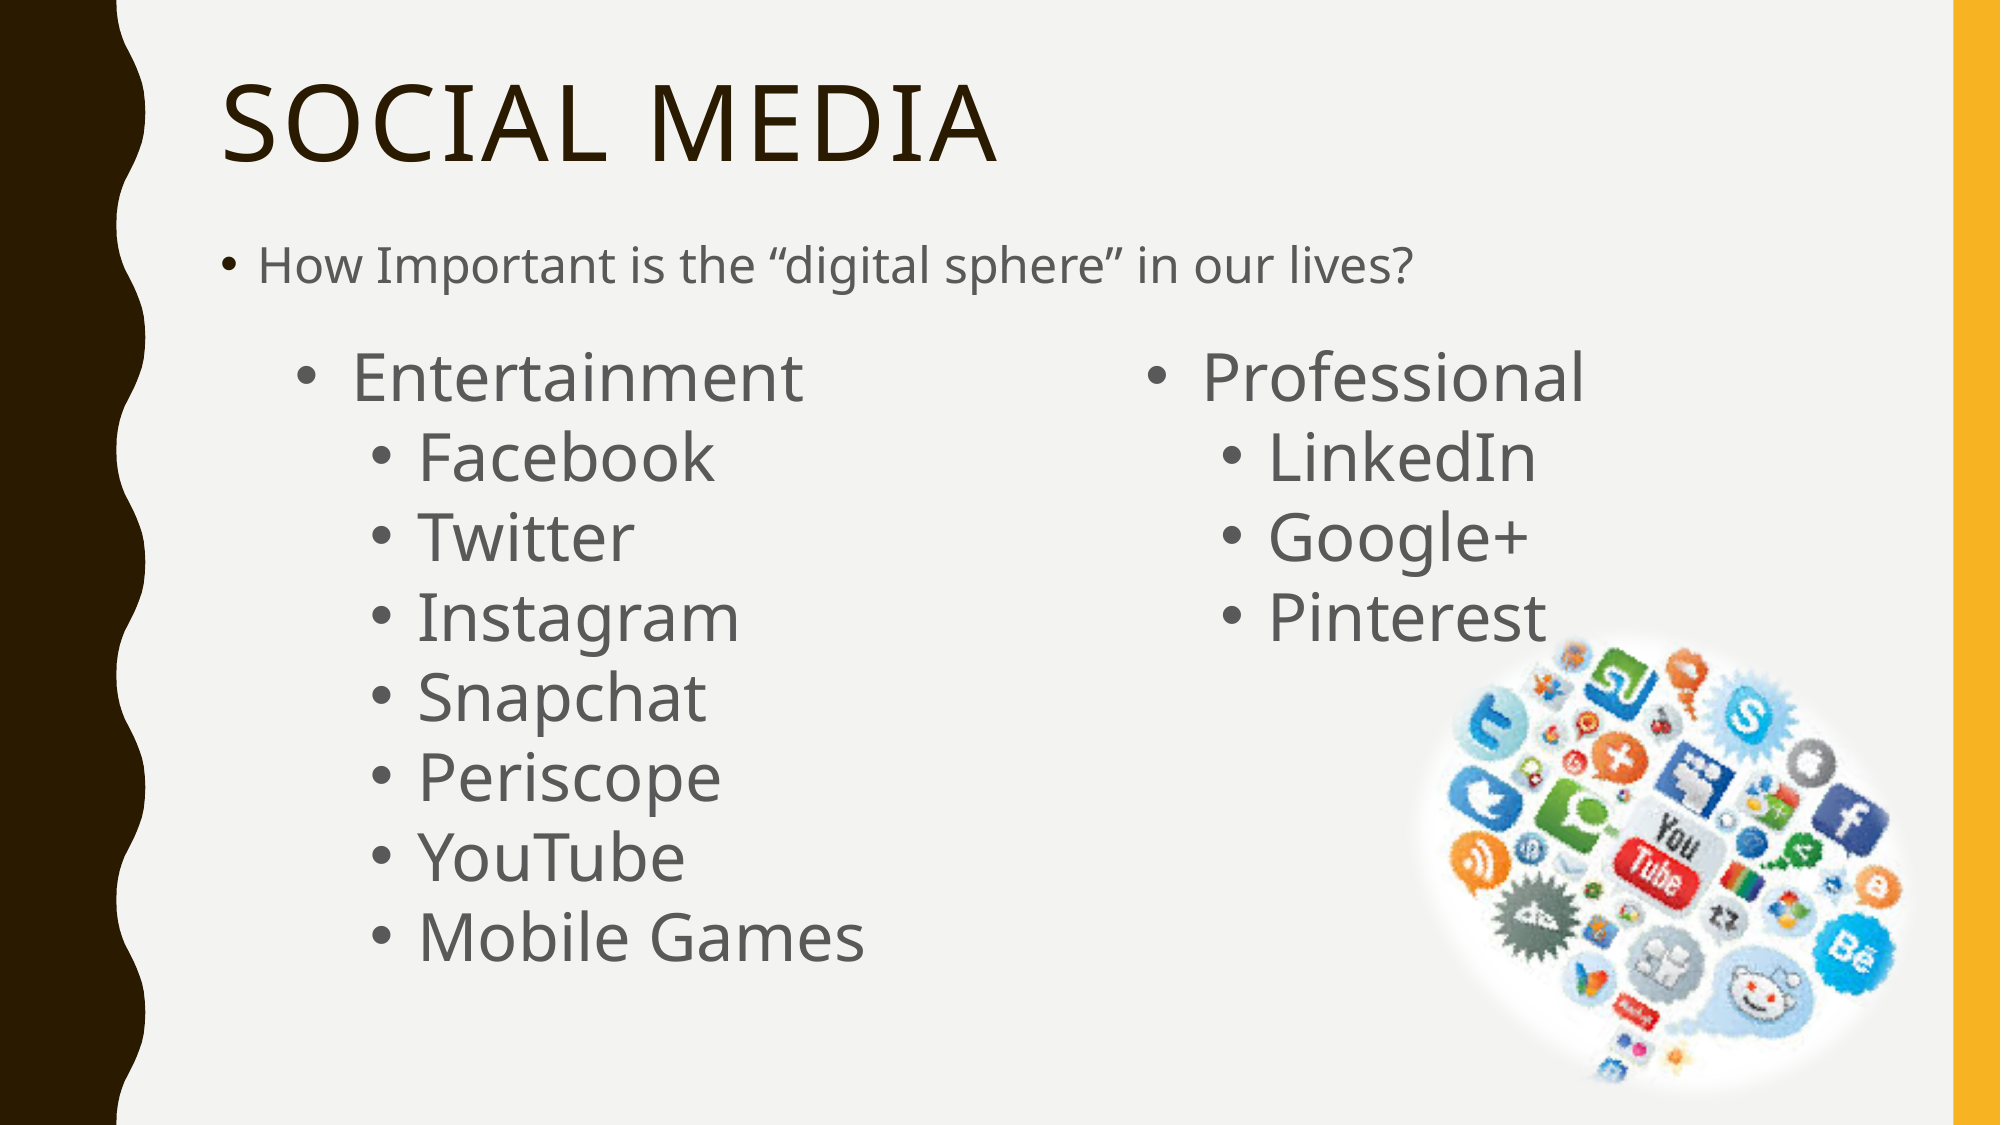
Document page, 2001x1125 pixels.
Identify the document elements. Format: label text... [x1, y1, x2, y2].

picture [1388, 630, 1936, 1099]
text_box Entertainment Facebook Twitter Instagram Snapchat Periscope YouTube Mobile Games Professional LinkedIn Google+ Pinterest [205, 327, 1936, 1033]
list How Important is the “digital sphere” in our lives? [205, 219, 1875, 327]
title Social Media [205, 62, 1875, 201]
